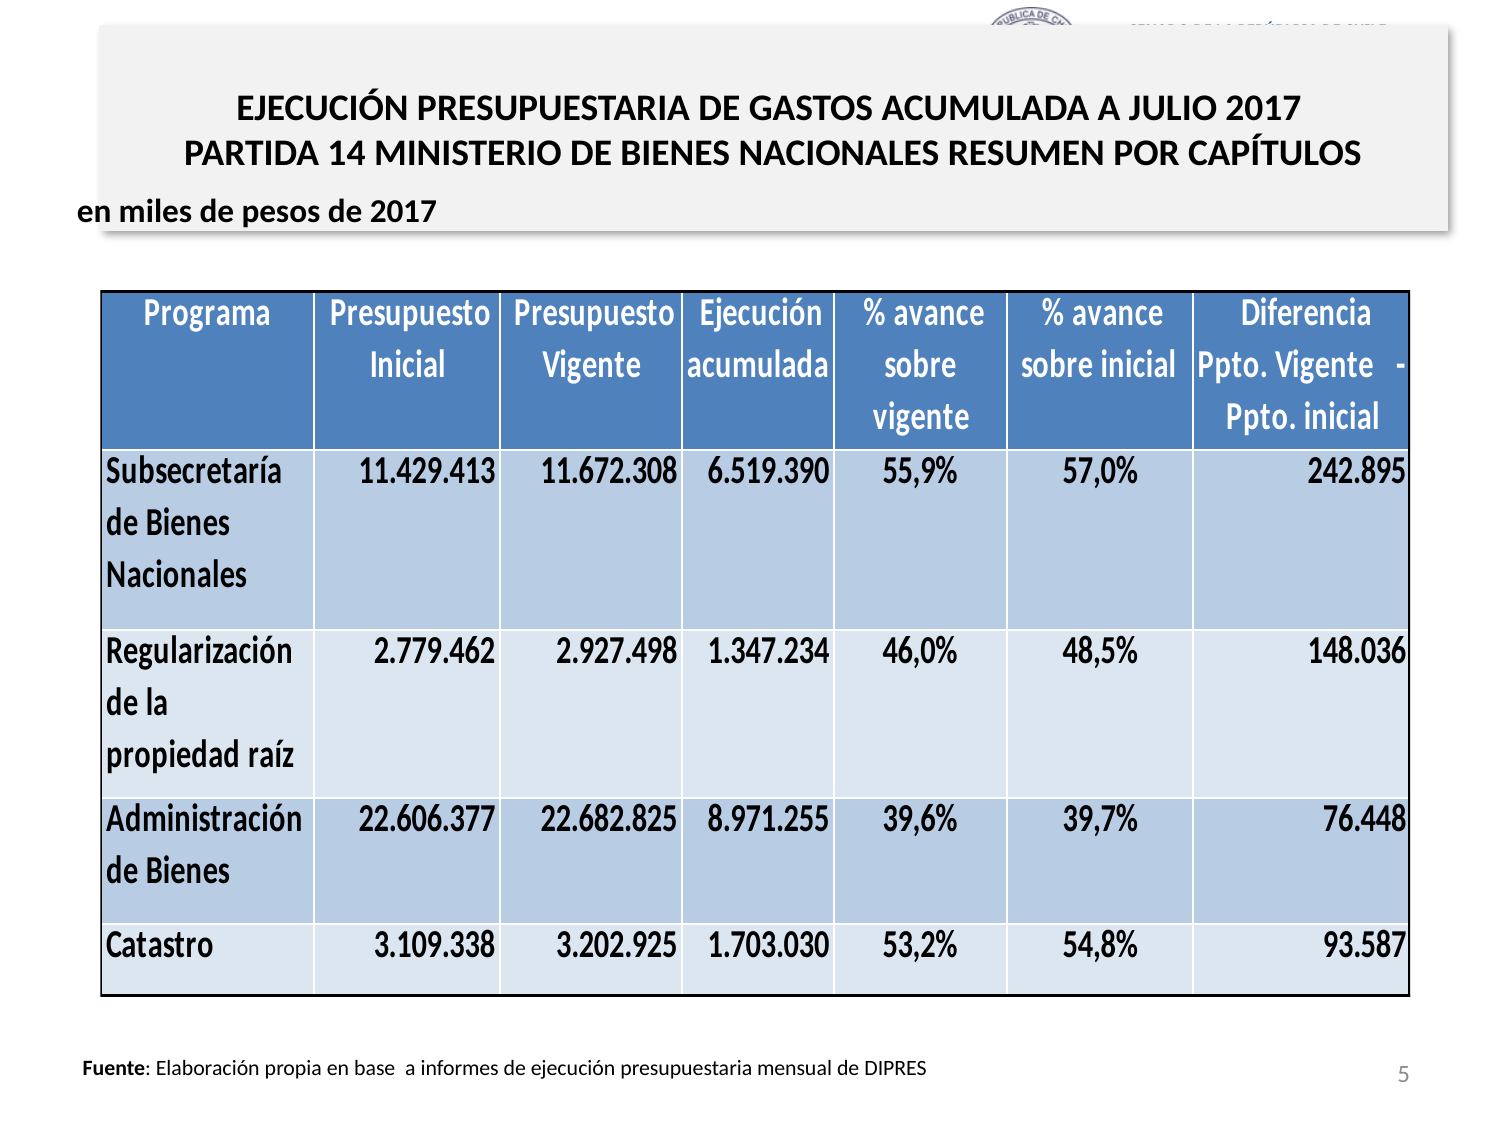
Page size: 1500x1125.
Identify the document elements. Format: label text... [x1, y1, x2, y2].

picture [100, 290, 1413, 1000]
text_box en miles de pesos de 2017 [62, 181, 1412, 257]
picture [986, 7, 1079, 26]
title EJECUCIÓN PRESUPUESTARIA DE GASTOS ACUMULADA A JULIO 2017 PARTIDA 14 MINISTERIO DE BIENES NACIONALES RESUMEN POR CAPÍTULOS [100, 26, 1447, 231]
text_box Fuente: Elaboración propia en base a informes de ejecución presupuestaria mensual de DIPRES [67, 1045, 1447, 1106]
